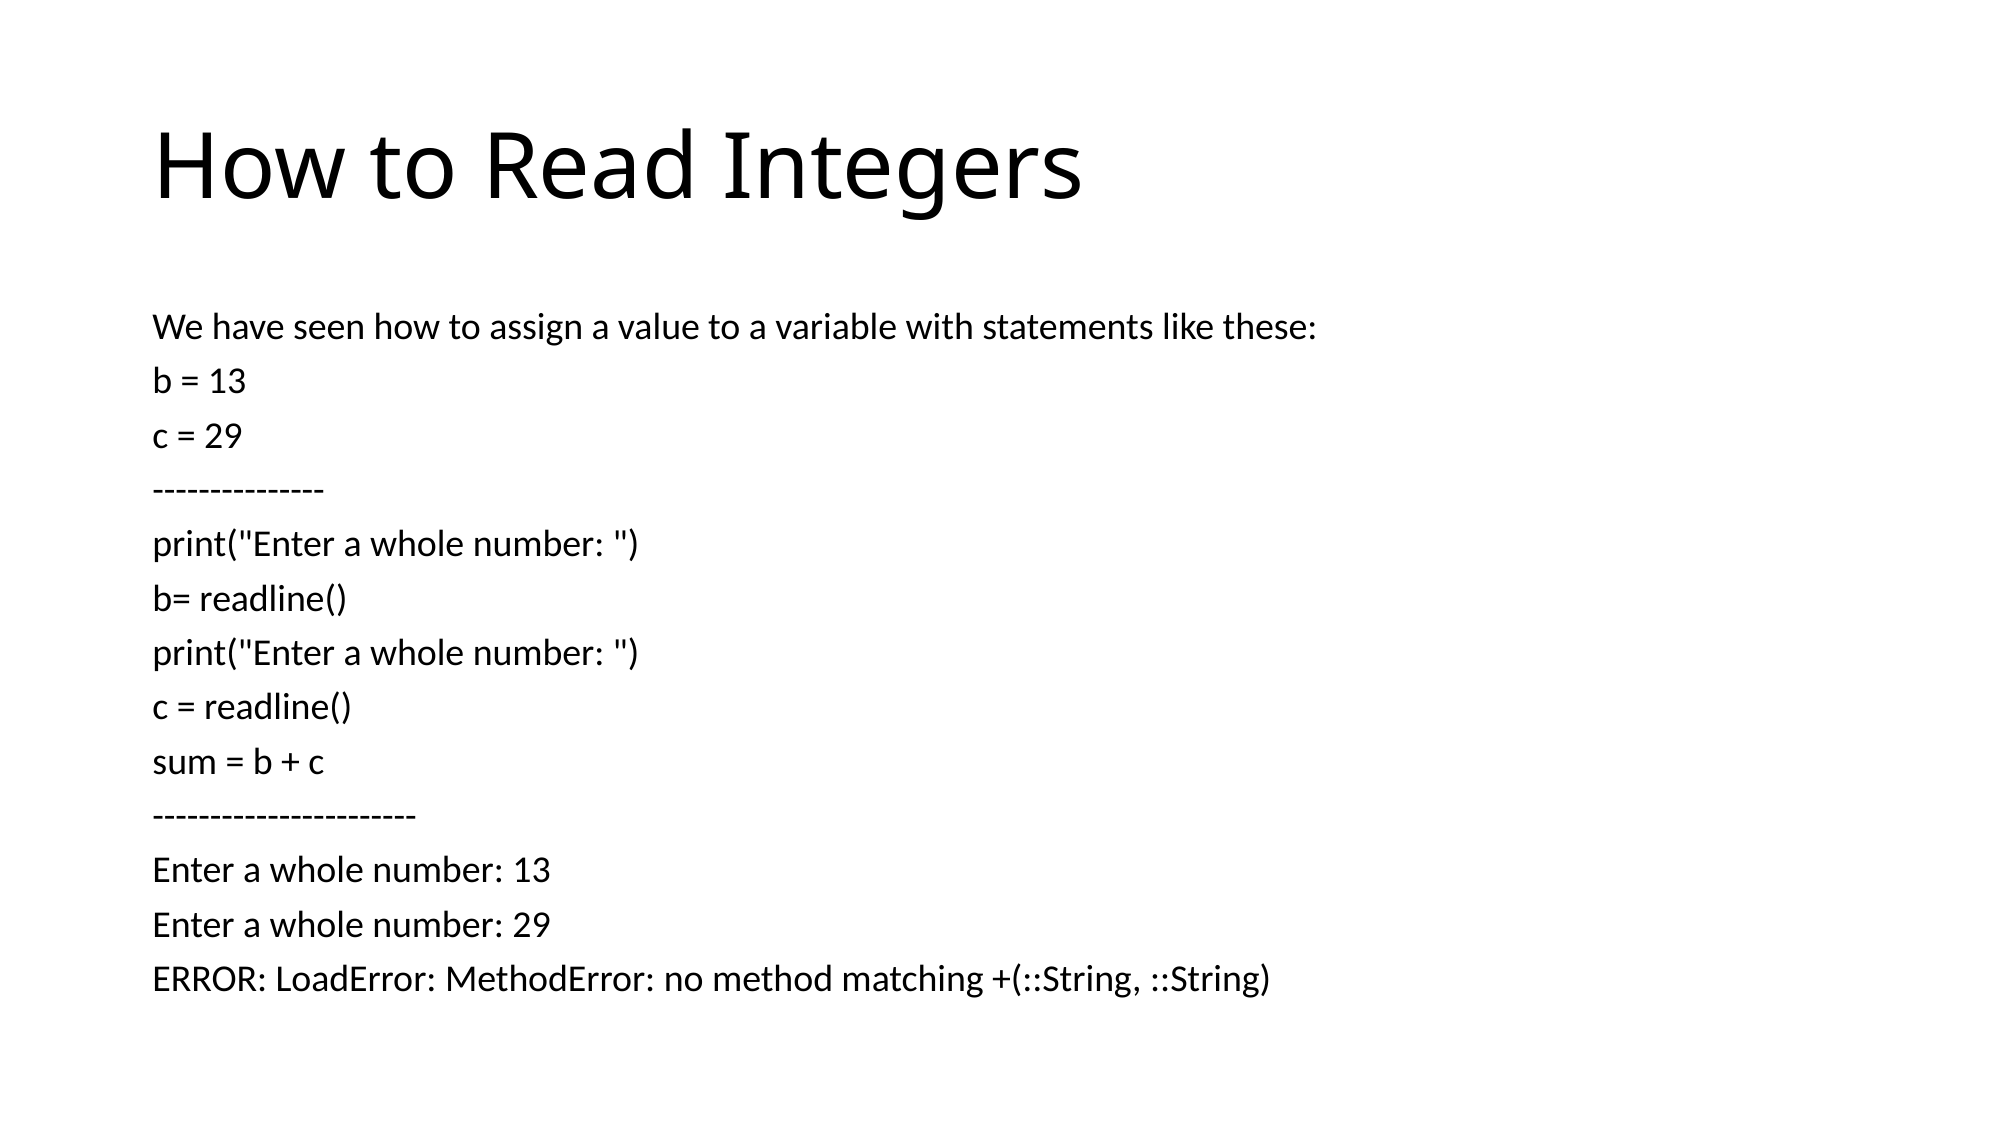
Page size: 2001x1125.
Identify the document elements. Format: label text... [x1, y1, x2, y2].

title How to Read Integers [137, 59, 1863, 278]
list We have seen how to assign a value to a variable with statements like these: b = 13 c = 29 --------------- print("Enter a whole number: ") b= readline() print("Enter a whole number: ") c = readline() sum = b + c ----------------------- Enter a whole number: 13 Enter a whole number: 29 ERROR: LoadError: MethodError: no method matching +(::String, ::String) [137, 299, 1863, 1014]
